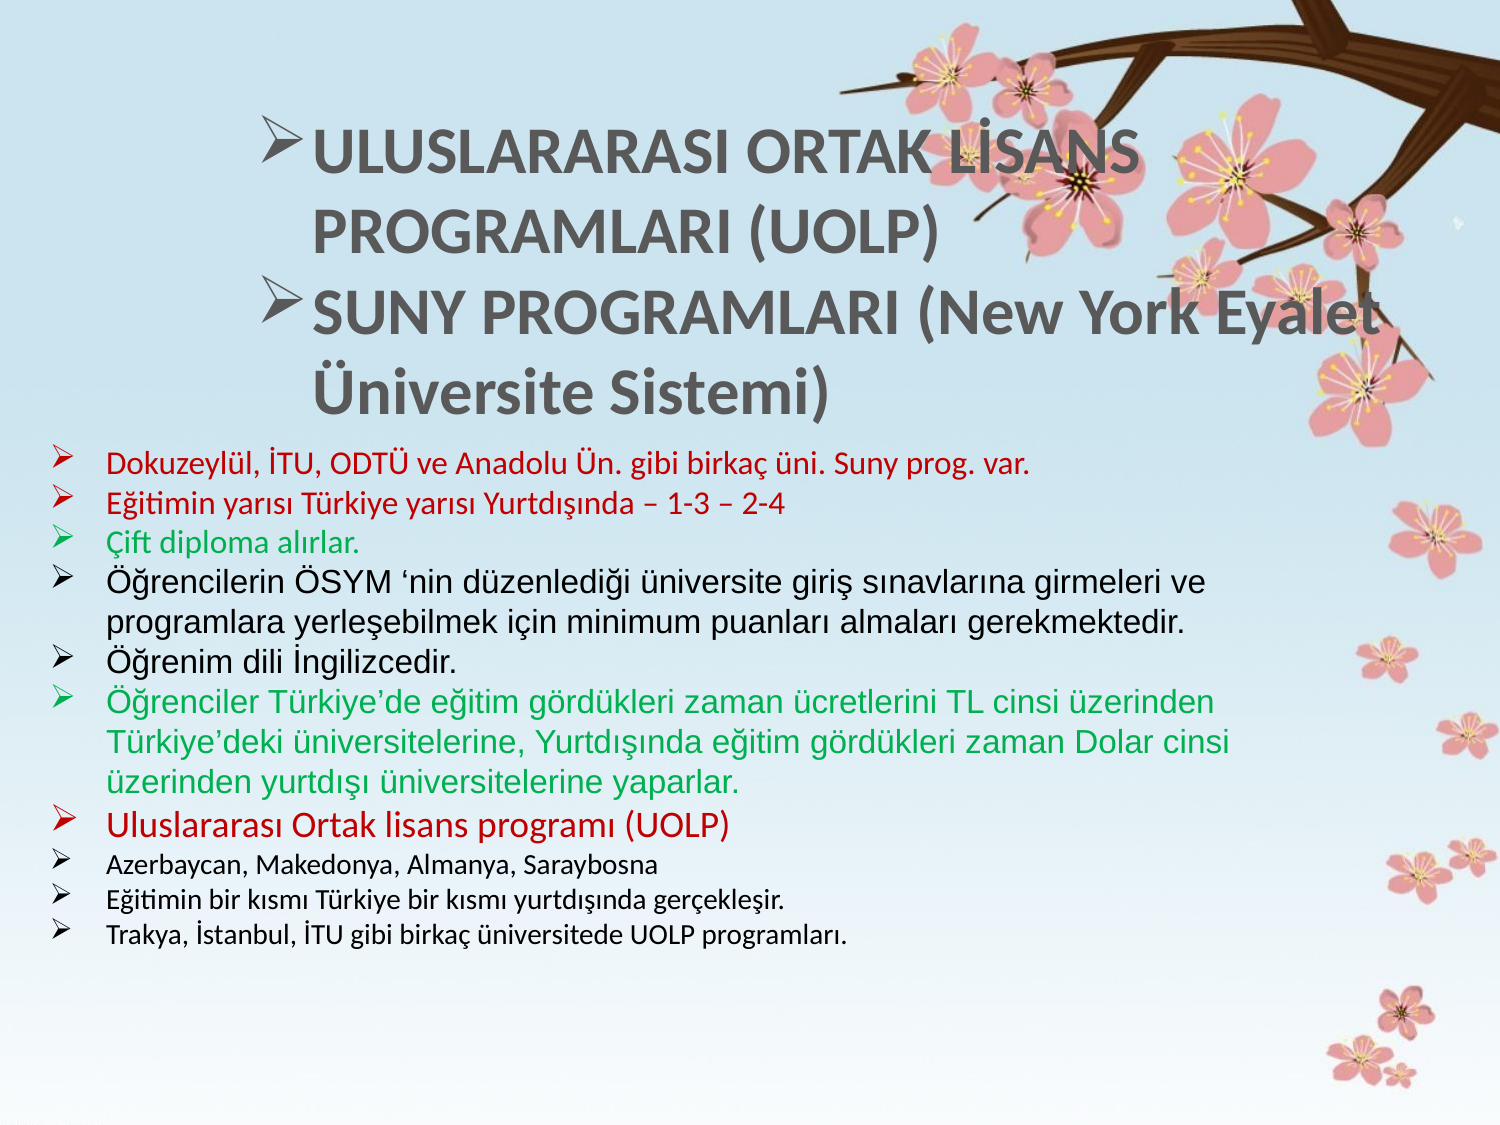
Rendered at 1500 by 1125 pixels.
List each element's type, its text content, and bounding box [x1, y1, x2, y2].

text_box Dokuzeylül, İTU, ODTÜ ve Anadolu Ün. gibi birkaç üni. Suny prog. var. Eğitimin yarısı Türkiye yarısı Yurtdışında – 1-3 – 2-4 Çift diploma alırlar. Öğrencilerin ÖSYM ‘nin düzenlediği üniversite giriş sınavlarına girmeleri ve programlara yerleşebilmek için minimum puanları almaları gerekmektedir. Öğrenim dili İngilizcedir. Öğrenciler Türkiye’de eğitim gördükleri zaman ücretlerini TL cinsi üzerinden Türkiye’deki üniversitelerine, Yurtdışında eğitim gördükleri zaman Dolar cinsi üzerinden yurtdışı üniversitelerine yaparlar. Uluslararası Ortak lisans programı (UOLP) Azerbaycan, Makedonya, Almanya, Saraybosna Eğitimin bir kısmı Türkiye bir kısmı yurtdışında gerçekleşir. Trakya, İstanbul, İTU gibi birkaç üniversitede UOLP programları. [35, 433, 1325, 1078]
picture [0, 0, 1500, 1125]
list ULUSLARARASI ORTAK LİSANS PROGRAMLARI (UOLP) SUNY PROGRAMLARI (New York Eyalet Üniversite Sistemi) [241, 99, 1500, 702]
